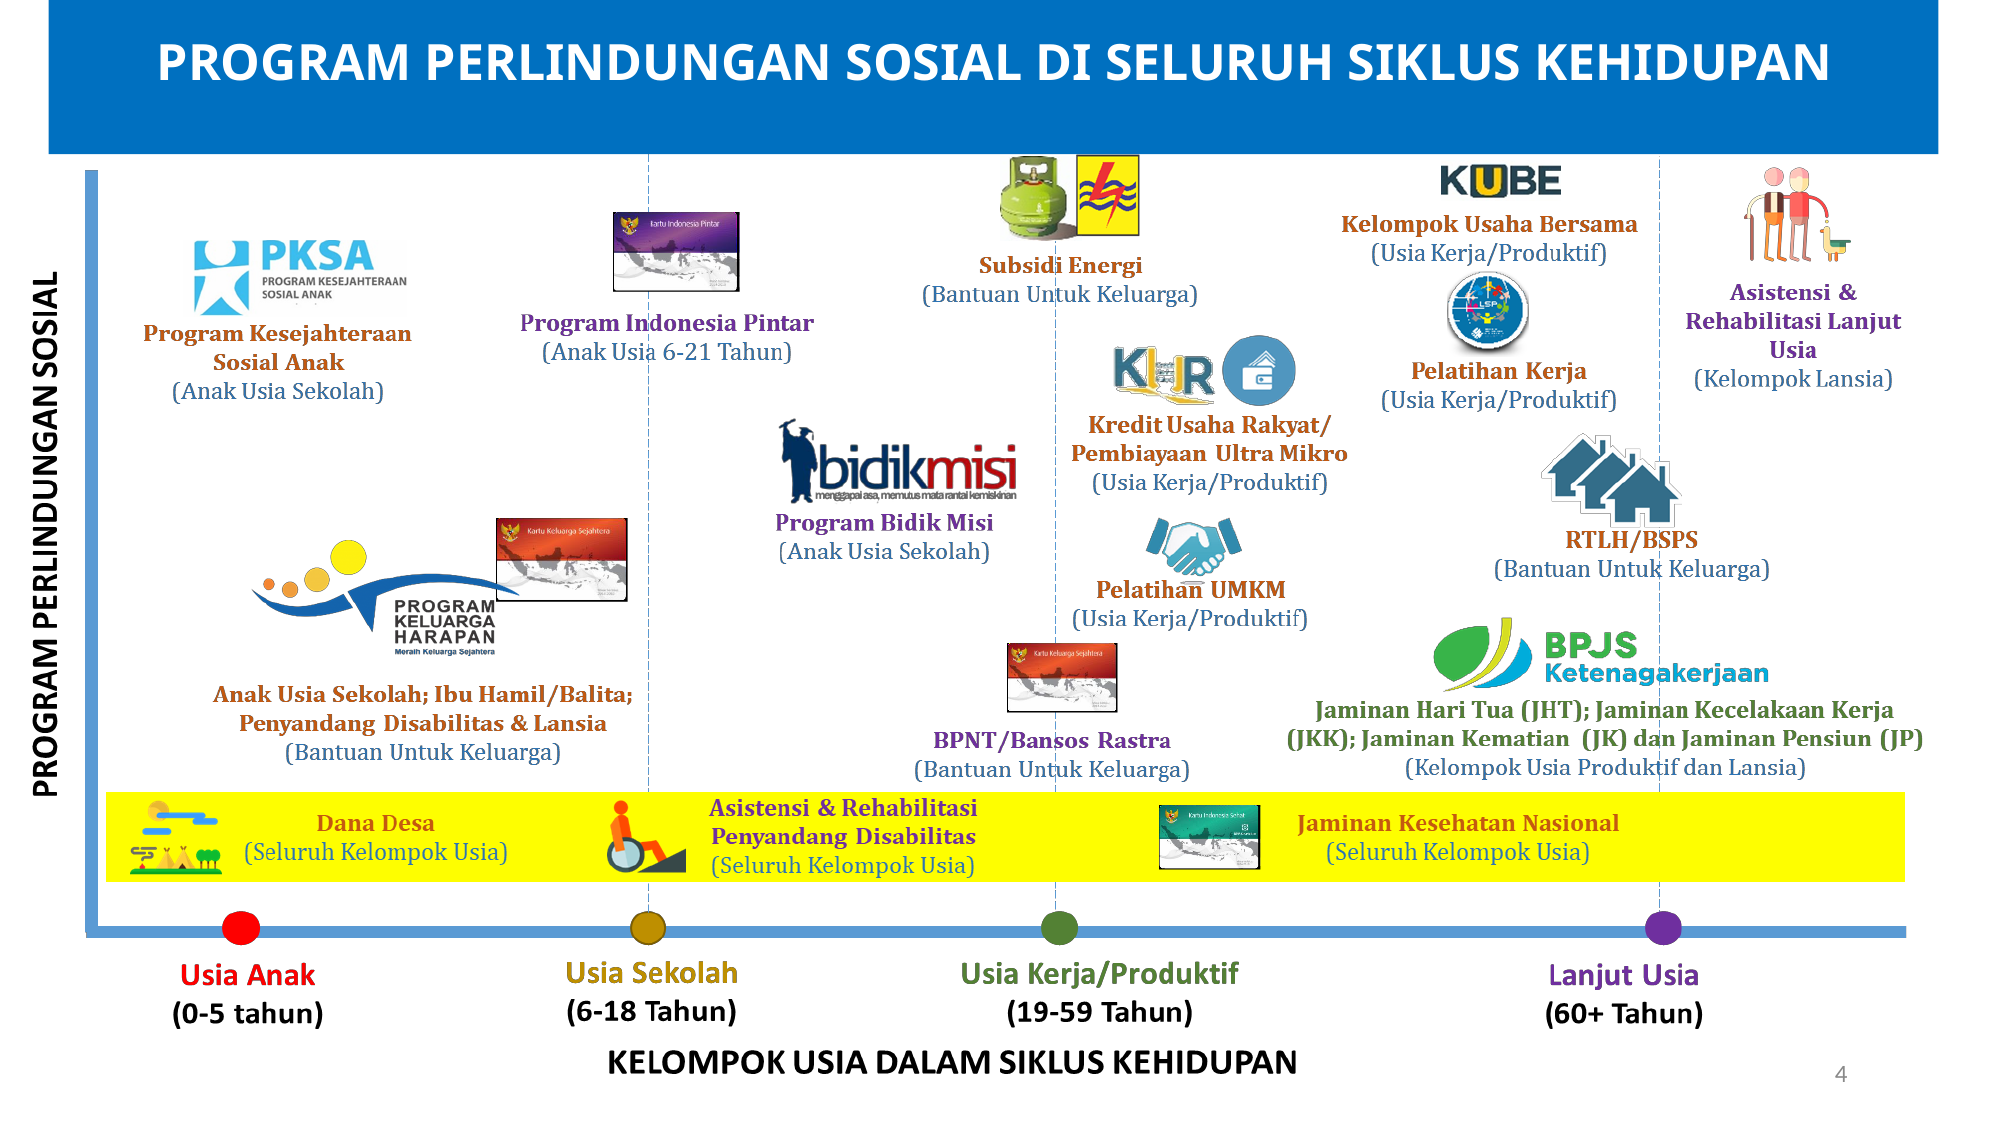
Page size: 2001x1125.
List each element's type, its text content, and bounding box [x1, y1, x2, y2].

text_box [9, 147, 1939, 1105]
title PROGRAM PERLINDUNGAN SOSIAL DI SELURUH SIKLUS KEHIDUPAN [48, 0, 1939, 147]
slide_number 4 [1412, 1042, 1863, 1103]
